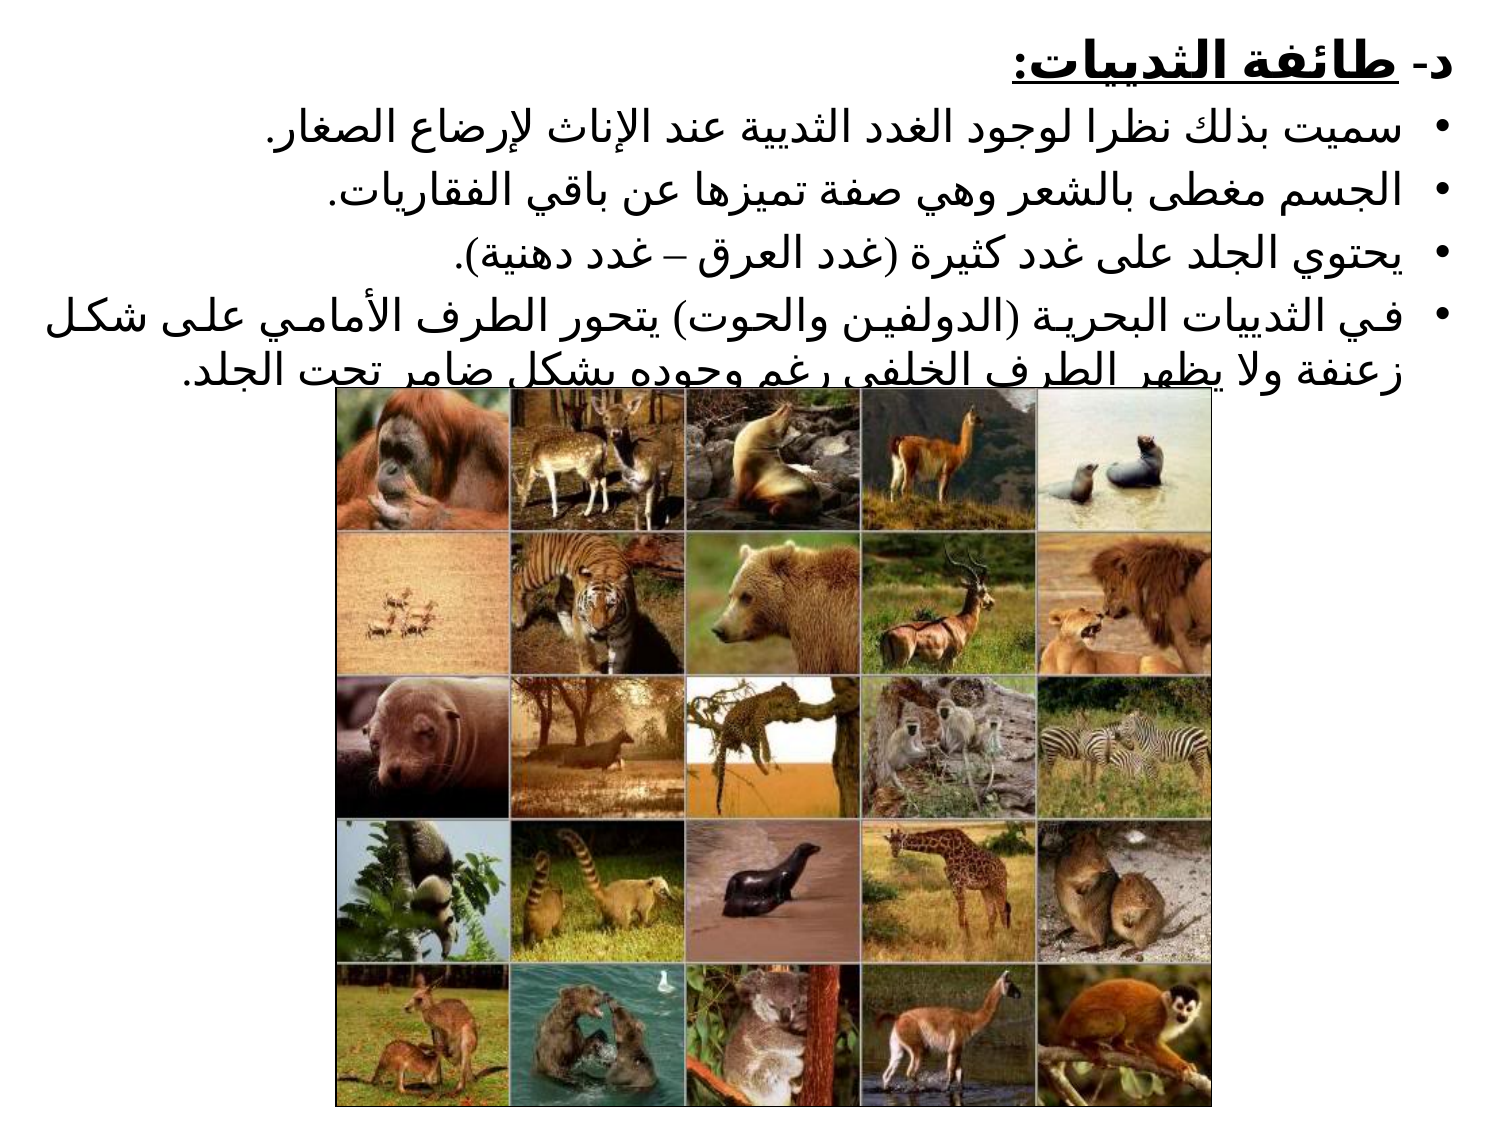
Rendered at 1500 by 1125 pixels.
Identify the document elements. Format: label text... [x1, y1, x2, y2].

picture [336, 388, 1211, 1107]
list د- طائفة الثدييات: سميت بذلك نظرا لوجود الغدد الثديية عند الإناث لإرضاع الصغار. الجسم مغطى بالشعر وهي صفة تميزها عن باقي الفقاريات. يحتوي الجلد على غدد كثيرة (غدد العرق – غدد دهنية). في الثدييات البحرية (الدولفين والحوت) يتحور الطرف الأمامي على شكل زعنفة ولا يظهر الطرف الخلفي رغم وجوده بشكل ضامر تحت الجلد. [29, 19, 1471, 409]
